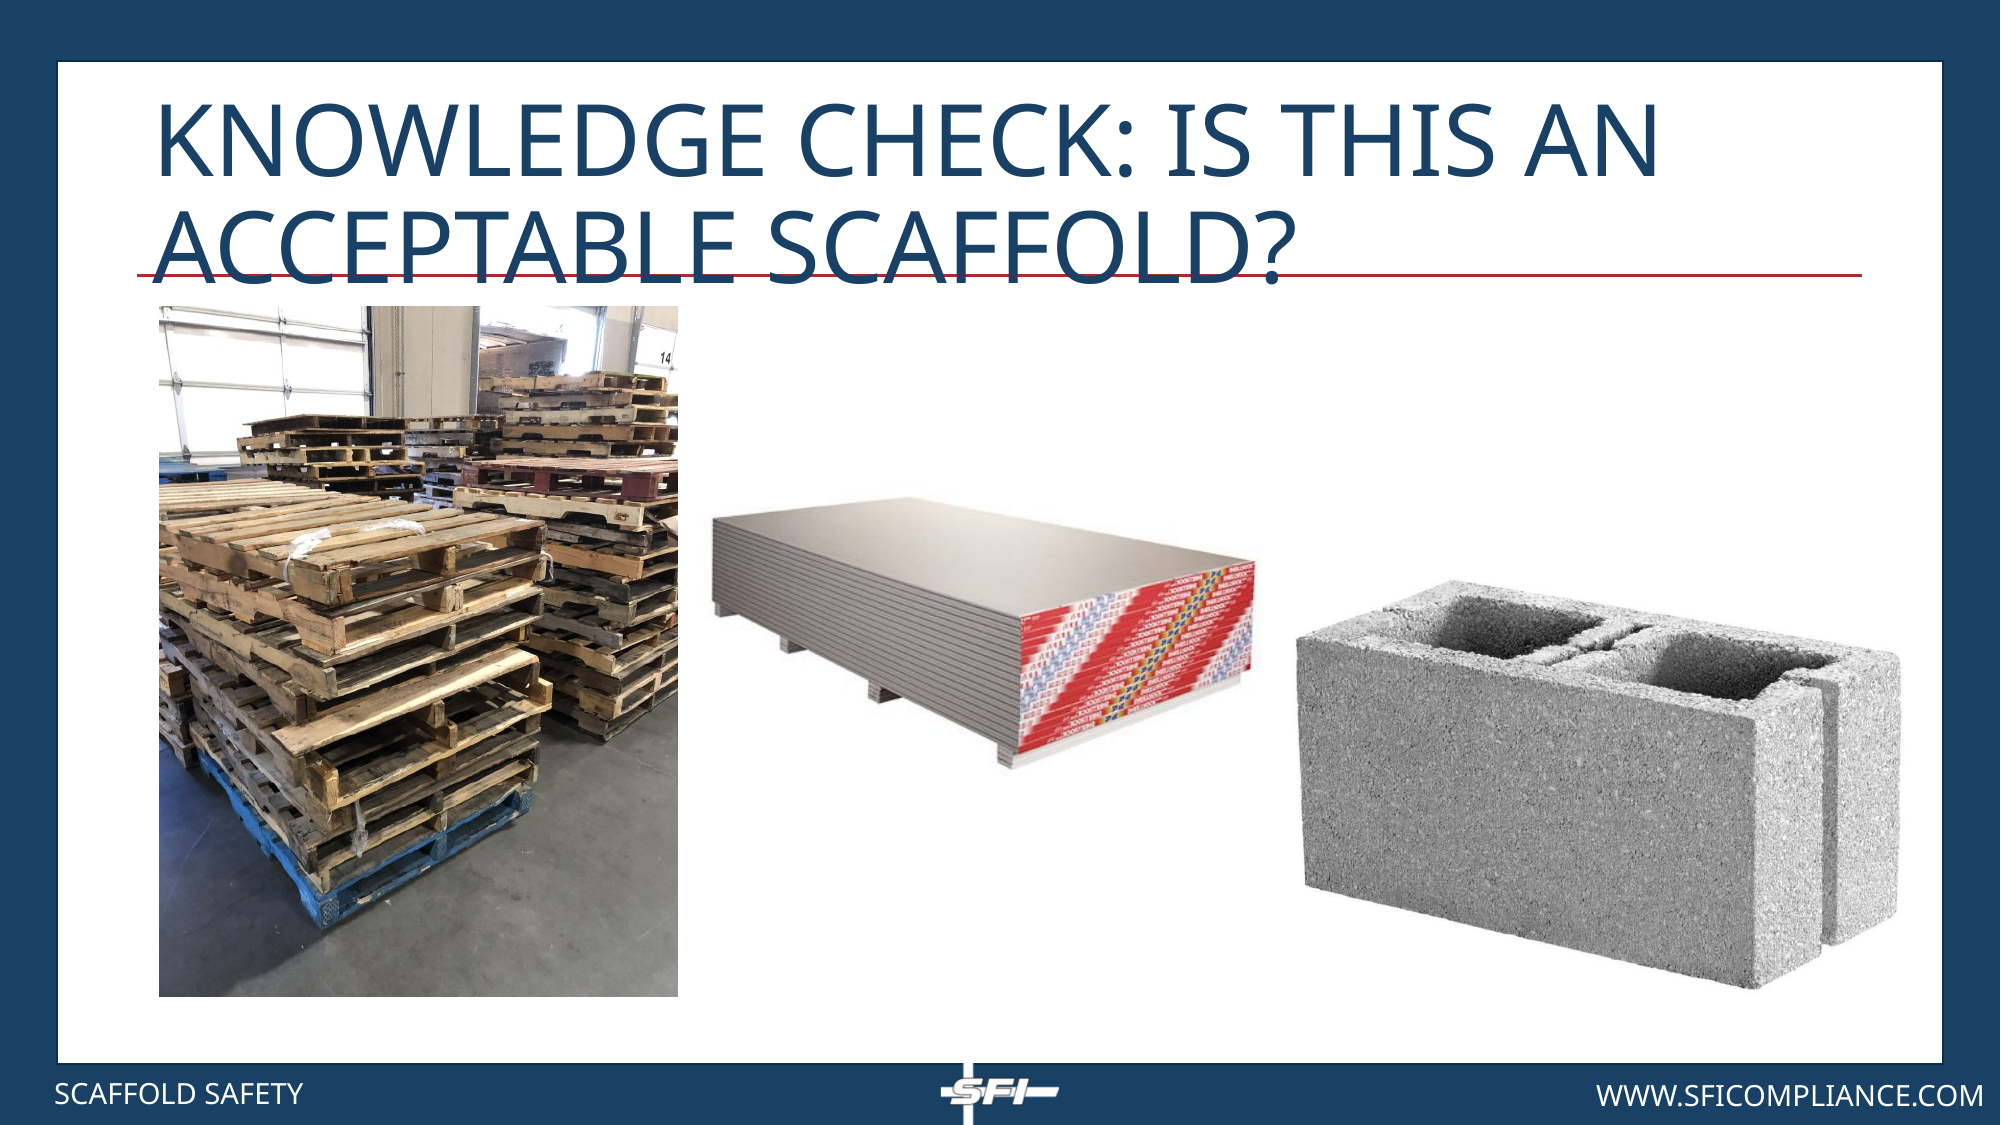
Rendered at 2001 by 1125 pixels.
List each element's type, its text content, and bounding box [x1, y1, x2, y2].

title KNOWLEDGE CHECK: IS THIS AN ACCEPTABLE SCAFFOLD? [137, 88, 1863, 307]
picture [699, 443, 1270, 819]
picture [1291, 576, 1908, 997]
picture [159, 306, 678, 997]
picture [940, 1061, 1060, 1125]
